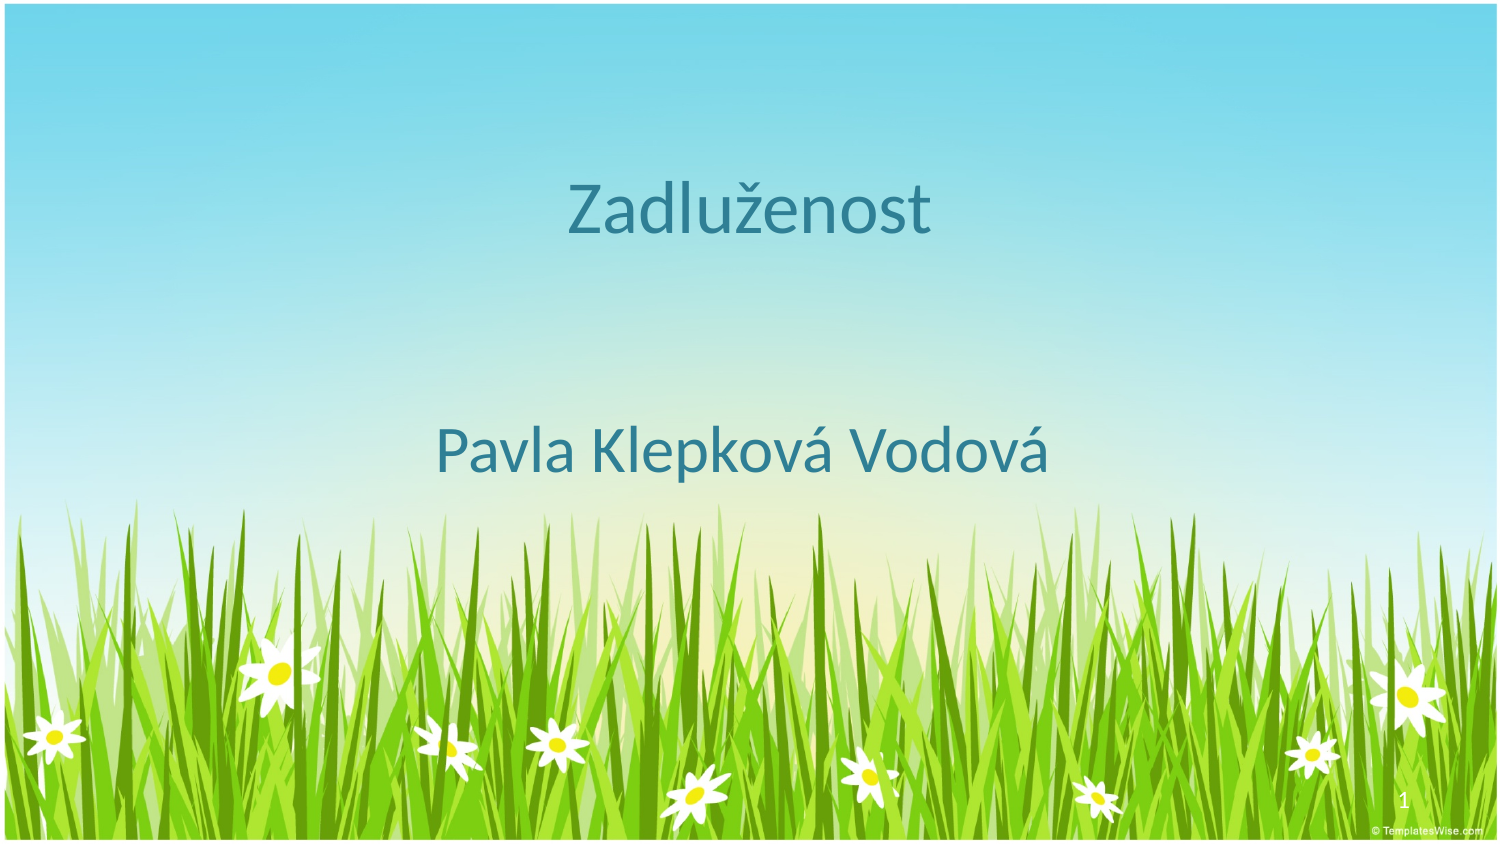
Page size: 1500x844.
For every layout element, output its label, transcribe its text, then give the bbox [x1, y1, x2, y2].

slide_number 1 [1074, 776, 1425, 822]
title Zadluženost [112, 153, 1388, 254]
subtitle Pavla Klepková Vodová [218, 398, 1269, 484]
picture [0, 0, 1500, 844]
